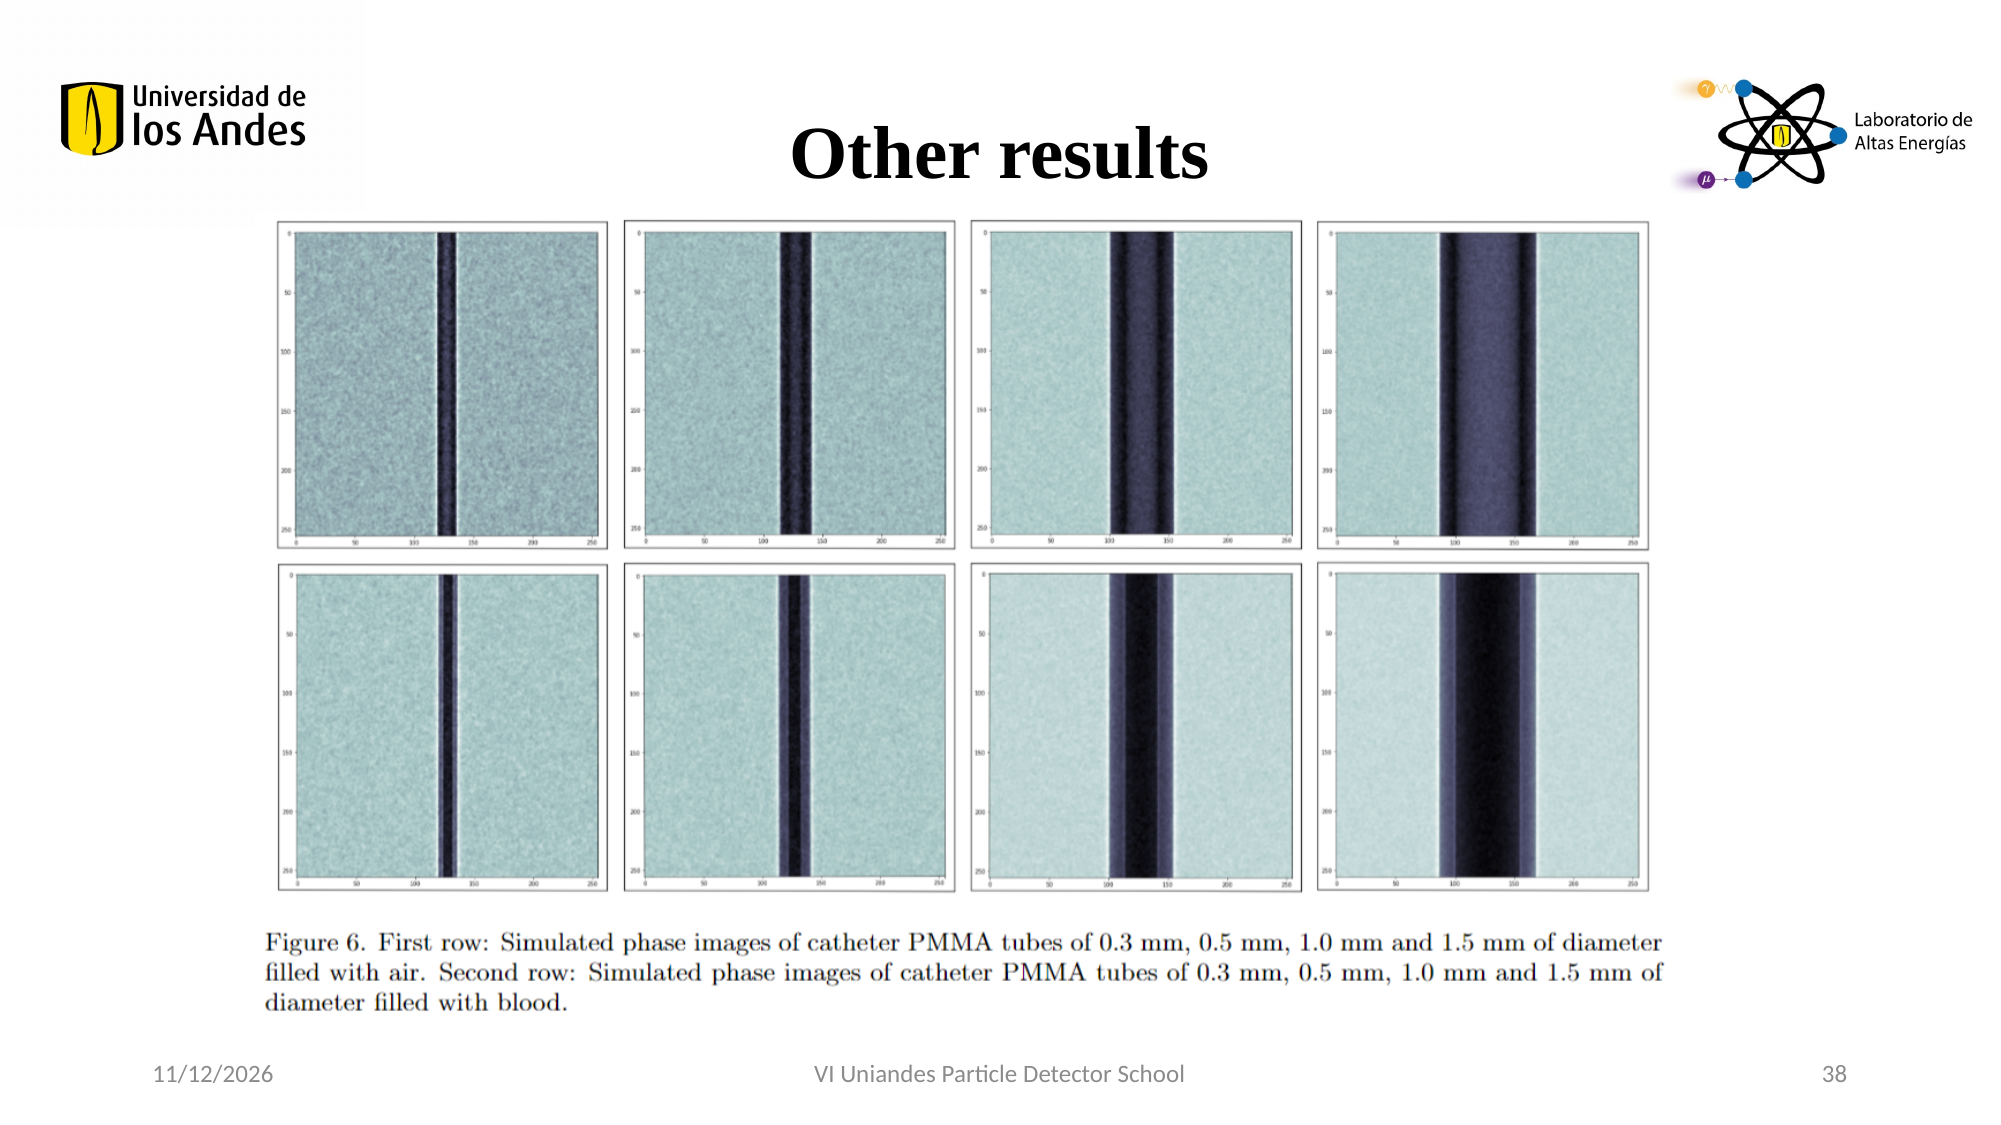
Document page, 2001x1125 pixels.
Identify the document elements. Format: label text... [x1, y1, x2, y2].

picture [1669, 77, 1979, 194]
picture [0, 0, 1670, 1026]
footer VI Uniandes Particle Detector School [662, 1042, 1338, 1103]
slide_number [137, 1042, 588, 1103]
slide_number 38 [1412, 1042, 1863, 1103]
title Other results [366, 80, 1660, 210]
